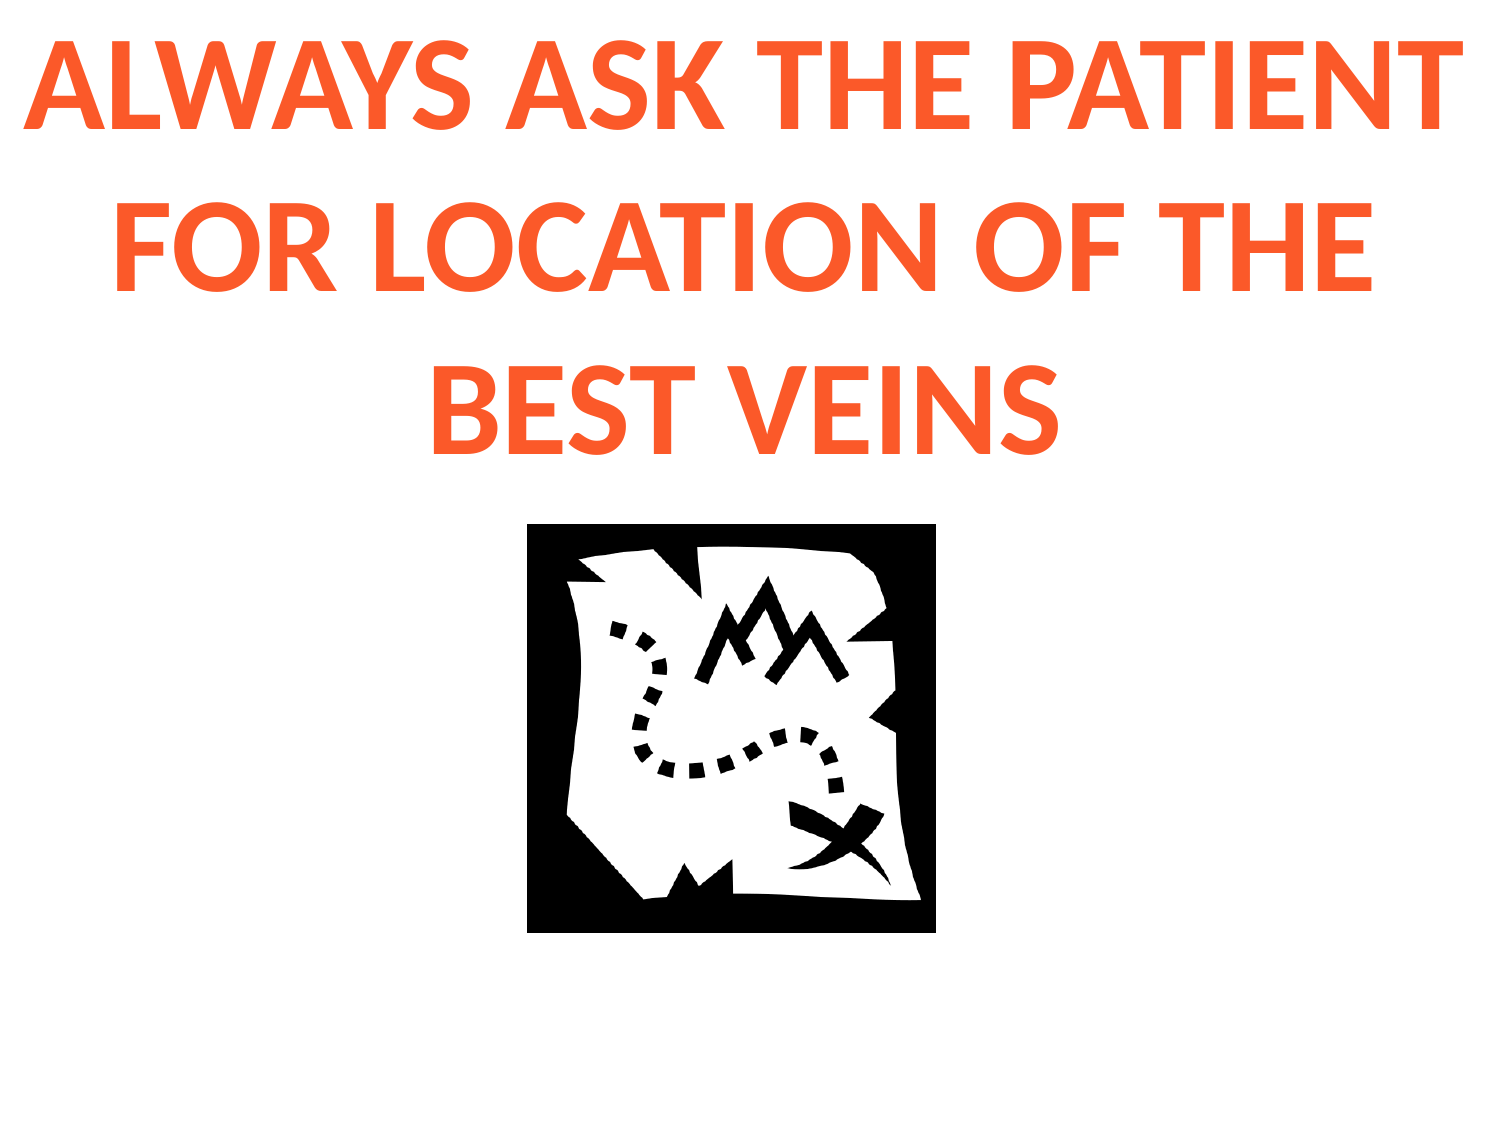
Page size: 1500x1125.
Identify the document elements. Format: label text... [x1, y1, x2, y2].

picture [526, 524, 936, 934]
title Always ask the patient for location of the best veins [0, 24, 1495, 450]
